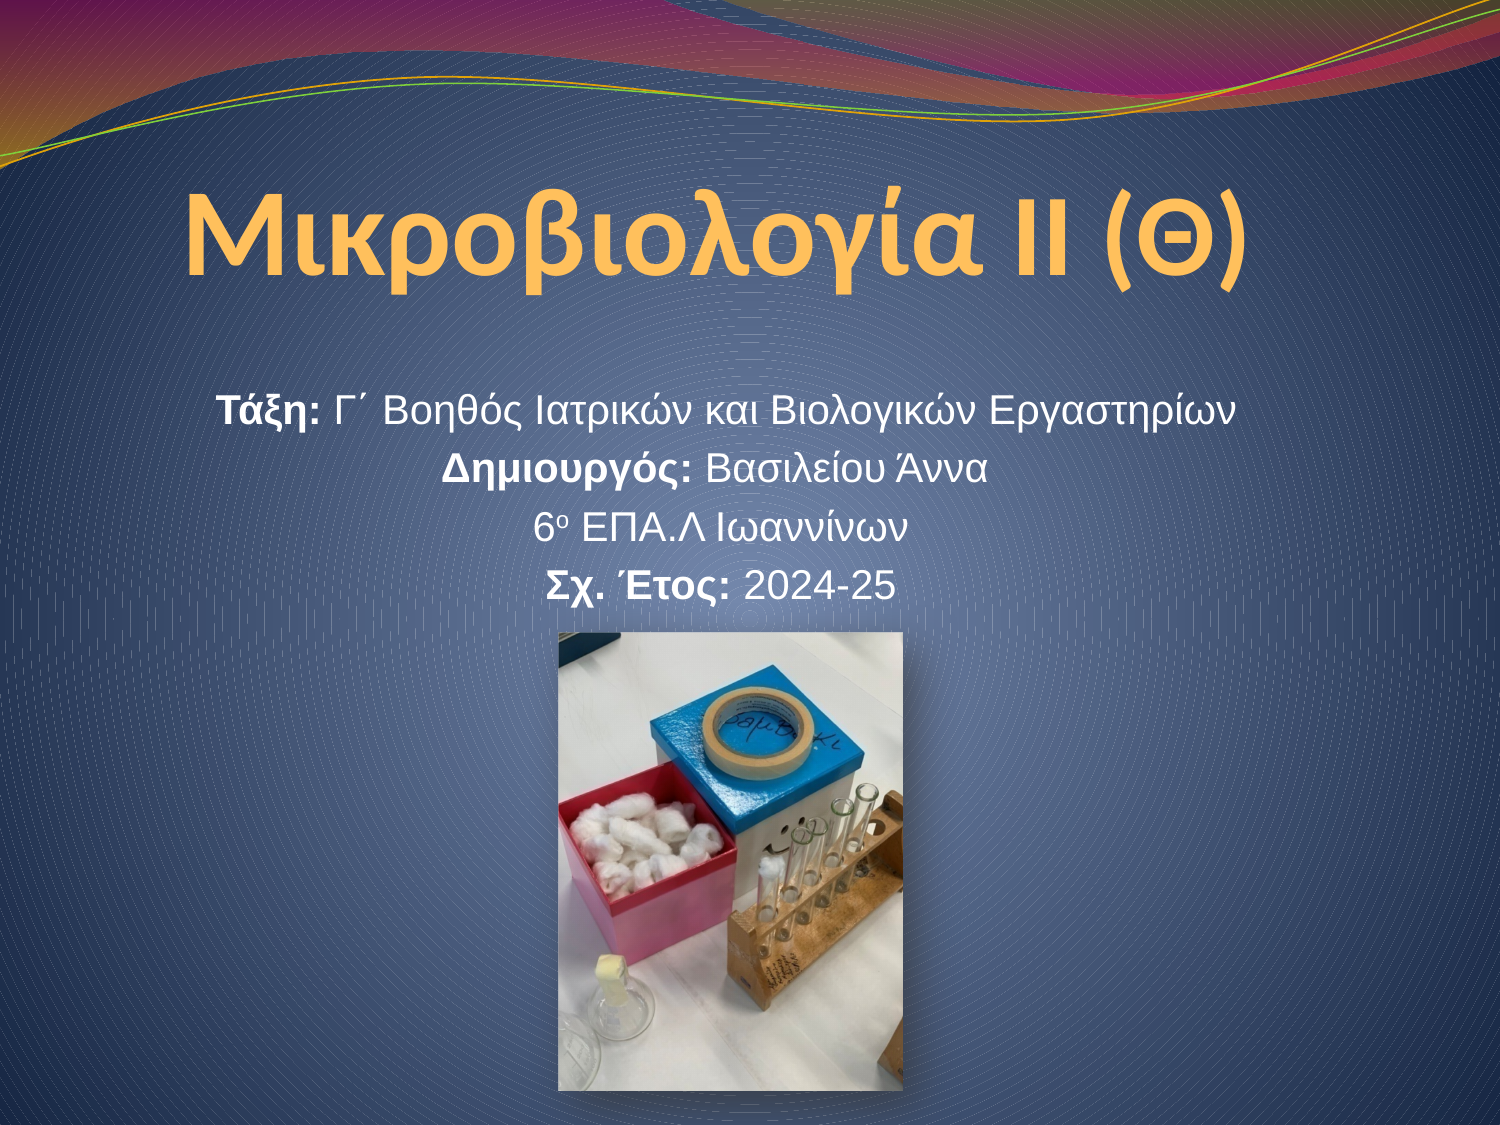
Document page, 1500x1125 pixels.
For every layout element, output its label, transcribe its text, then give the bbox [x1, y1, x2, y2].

title Μικροβιολογία ΙΙ (Θ) [87, 0, 1376, 300]
subtitle Τάξη: Γ΄ Βοηθός Ιατρικών και Βιολογικών Εργαστηρίων Δημιουργός: Βασιλείου Άννα 6ο ΕΠΑ.Λ Ιωαννίνων Σχ. Έτος: 2024-25 [87, 375, 1376, 663]
picture [559, 1044, 903, 1091]
picture [501, 633, 960, 1034]
